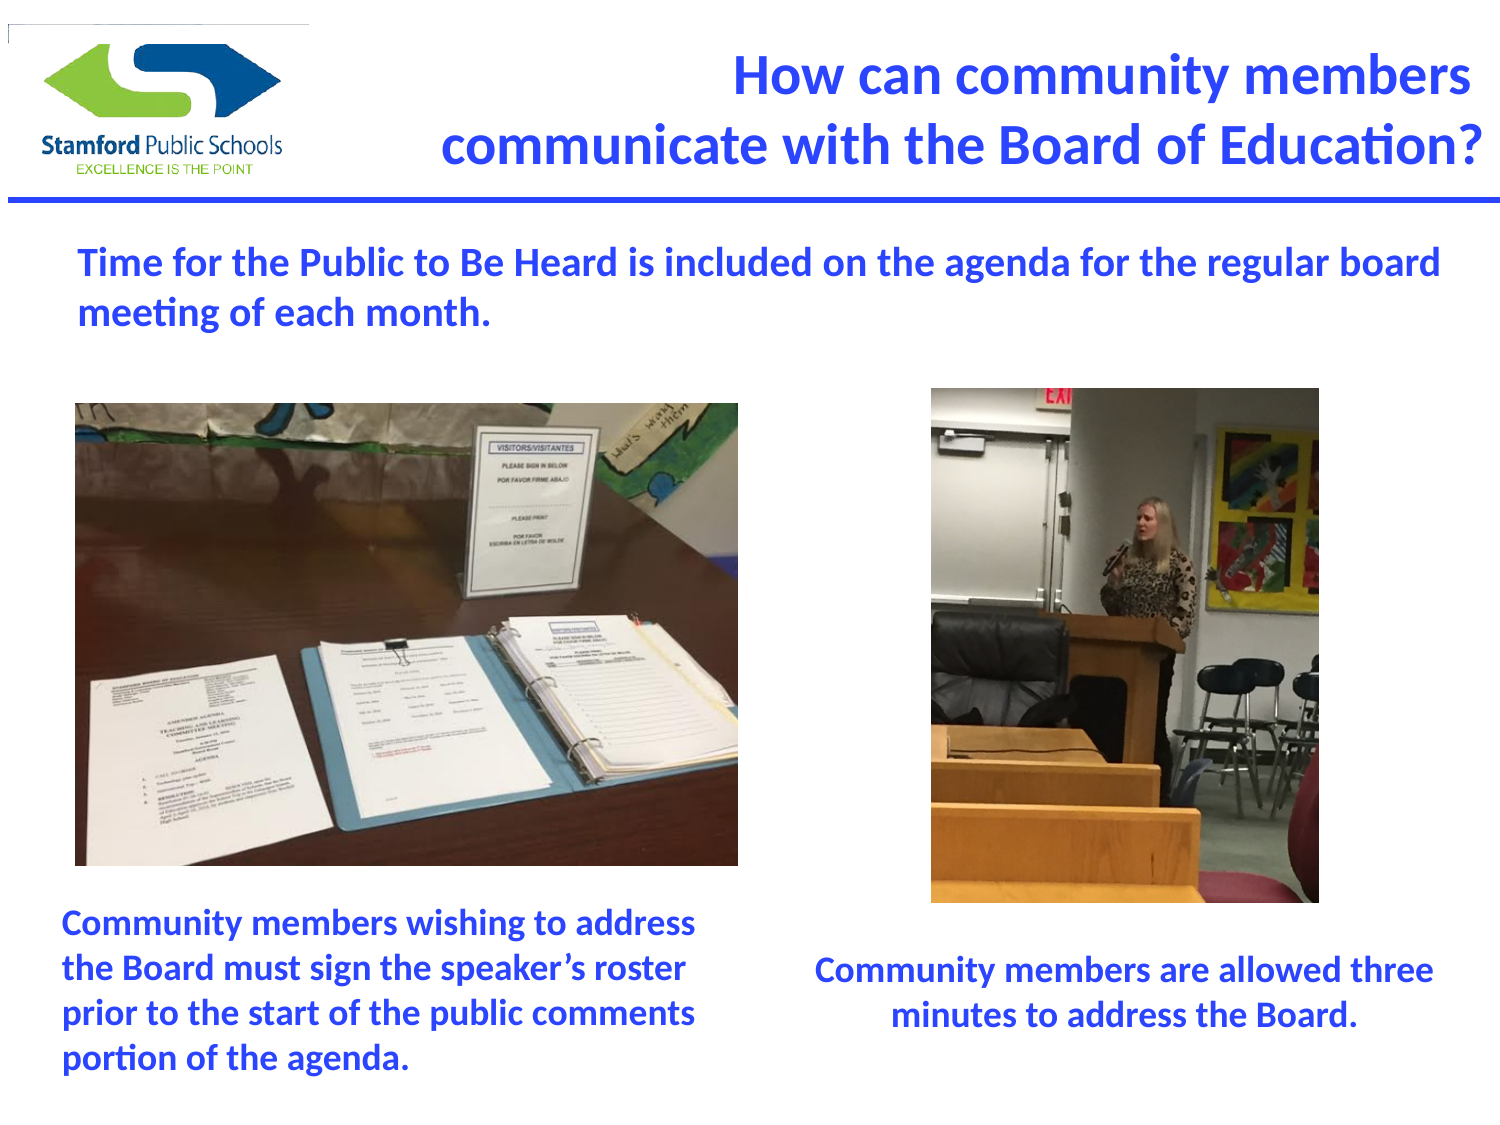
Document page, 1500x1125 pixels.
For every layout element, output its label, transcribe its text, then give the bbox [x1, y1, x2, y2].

text_box Time for the Public to Be Heard is included on the agenda for the regular board meeting of each month. [62, 227, 1463, 343]
text_box Community members wishing to address the Board must sign the speaker’s roster prior to the start of the public comments portion of the agenda. [47, 890, 738, 1086]
picture [8, 24, 310, 199]
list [931, 387, 1319, 904]
text_box Community members are allowed three minutes to address the Board. [749, 937, 1500, 1043]
text_box How can community members communicate with the Board of Education? [224, 12, 1500, 197]
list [74, 402, 738, 866]
